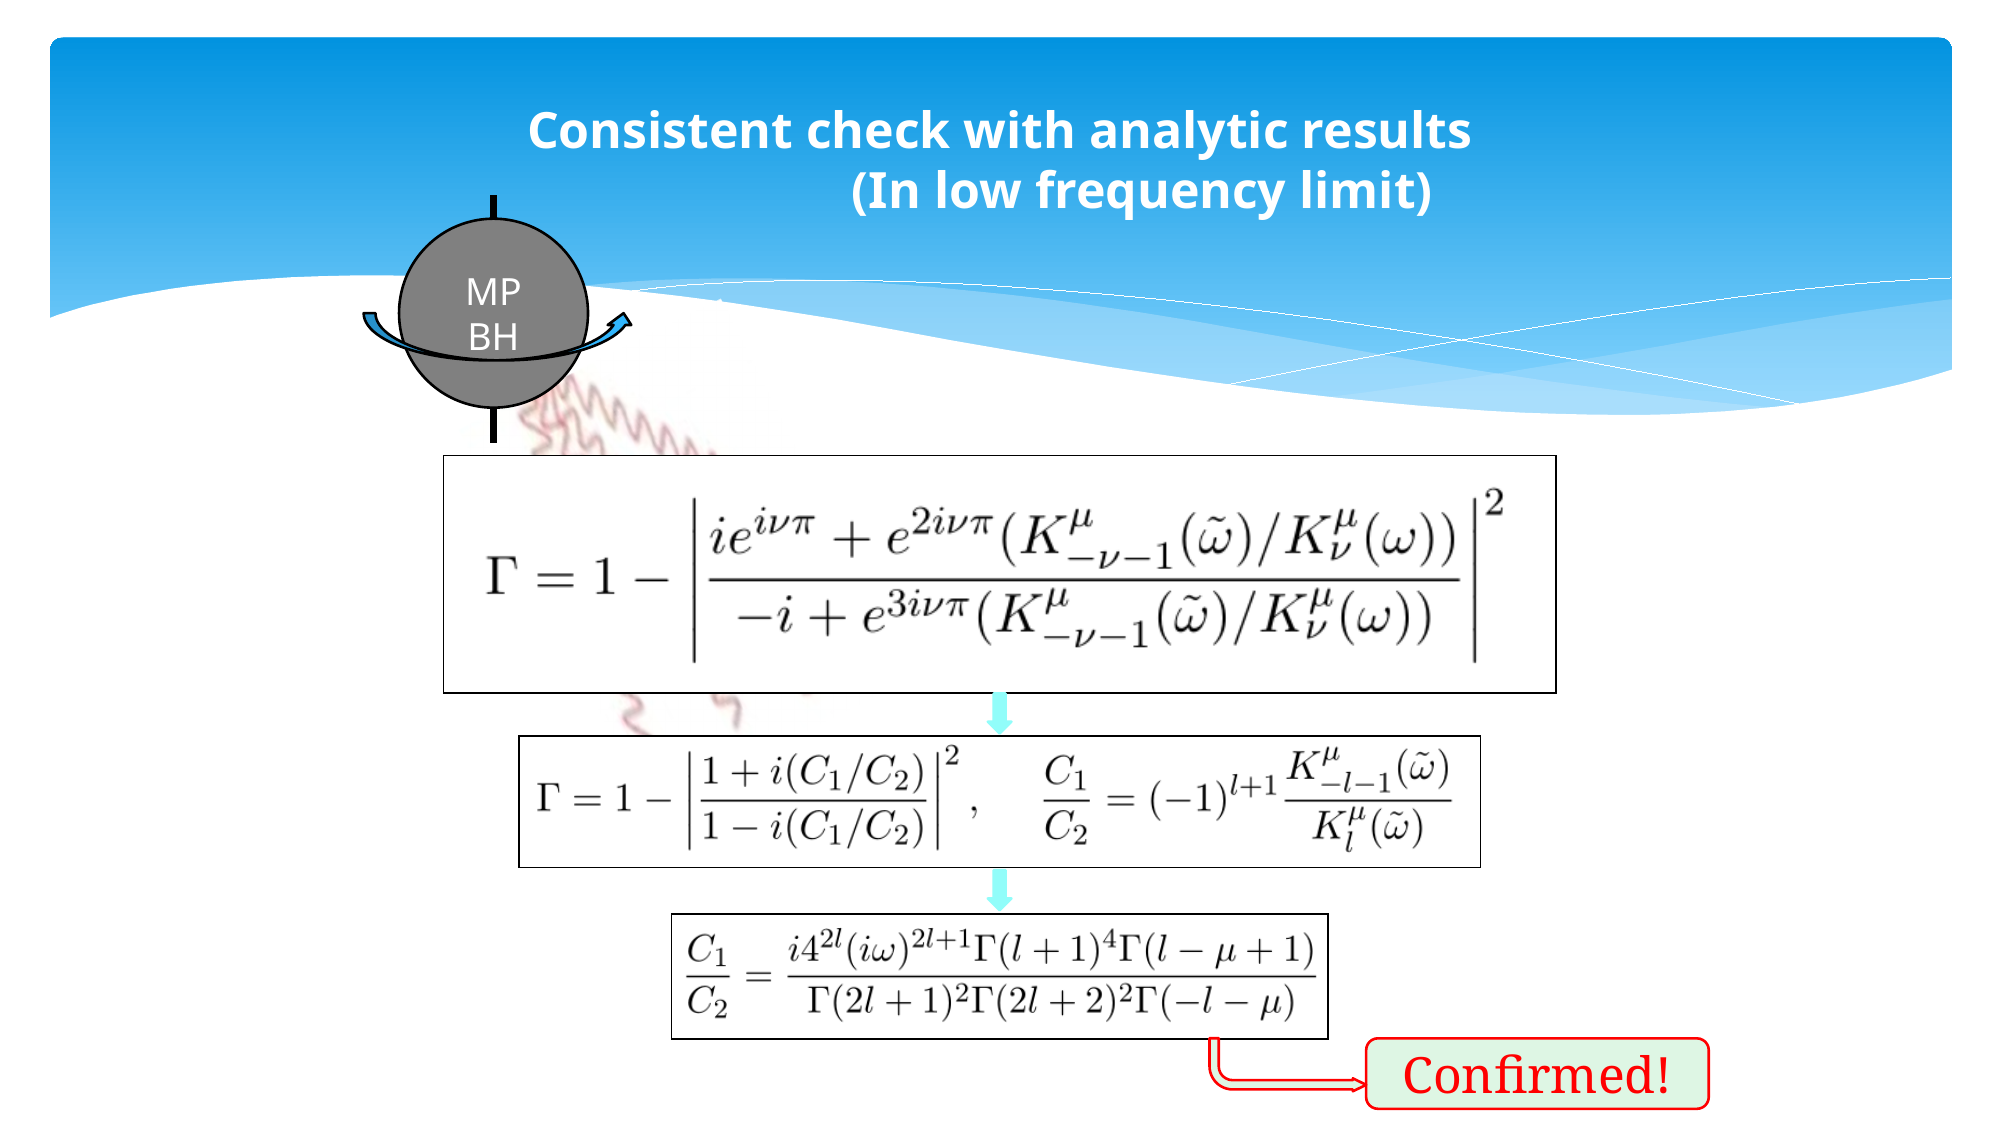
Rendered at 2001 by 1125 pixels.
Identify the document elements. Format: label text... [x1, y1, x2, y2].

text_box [363, 194, 636, 444]
picture [467, 300, 897, 456]
title Consistent check with analytic results (In low frequency limit) [99, 55, 1900, 261]
text_box Confirmed! [1364, 1037, 1711, 1111]
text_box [443, 456, 1556, 1039]
text_box [1208, 1048, 1368, 1093]
